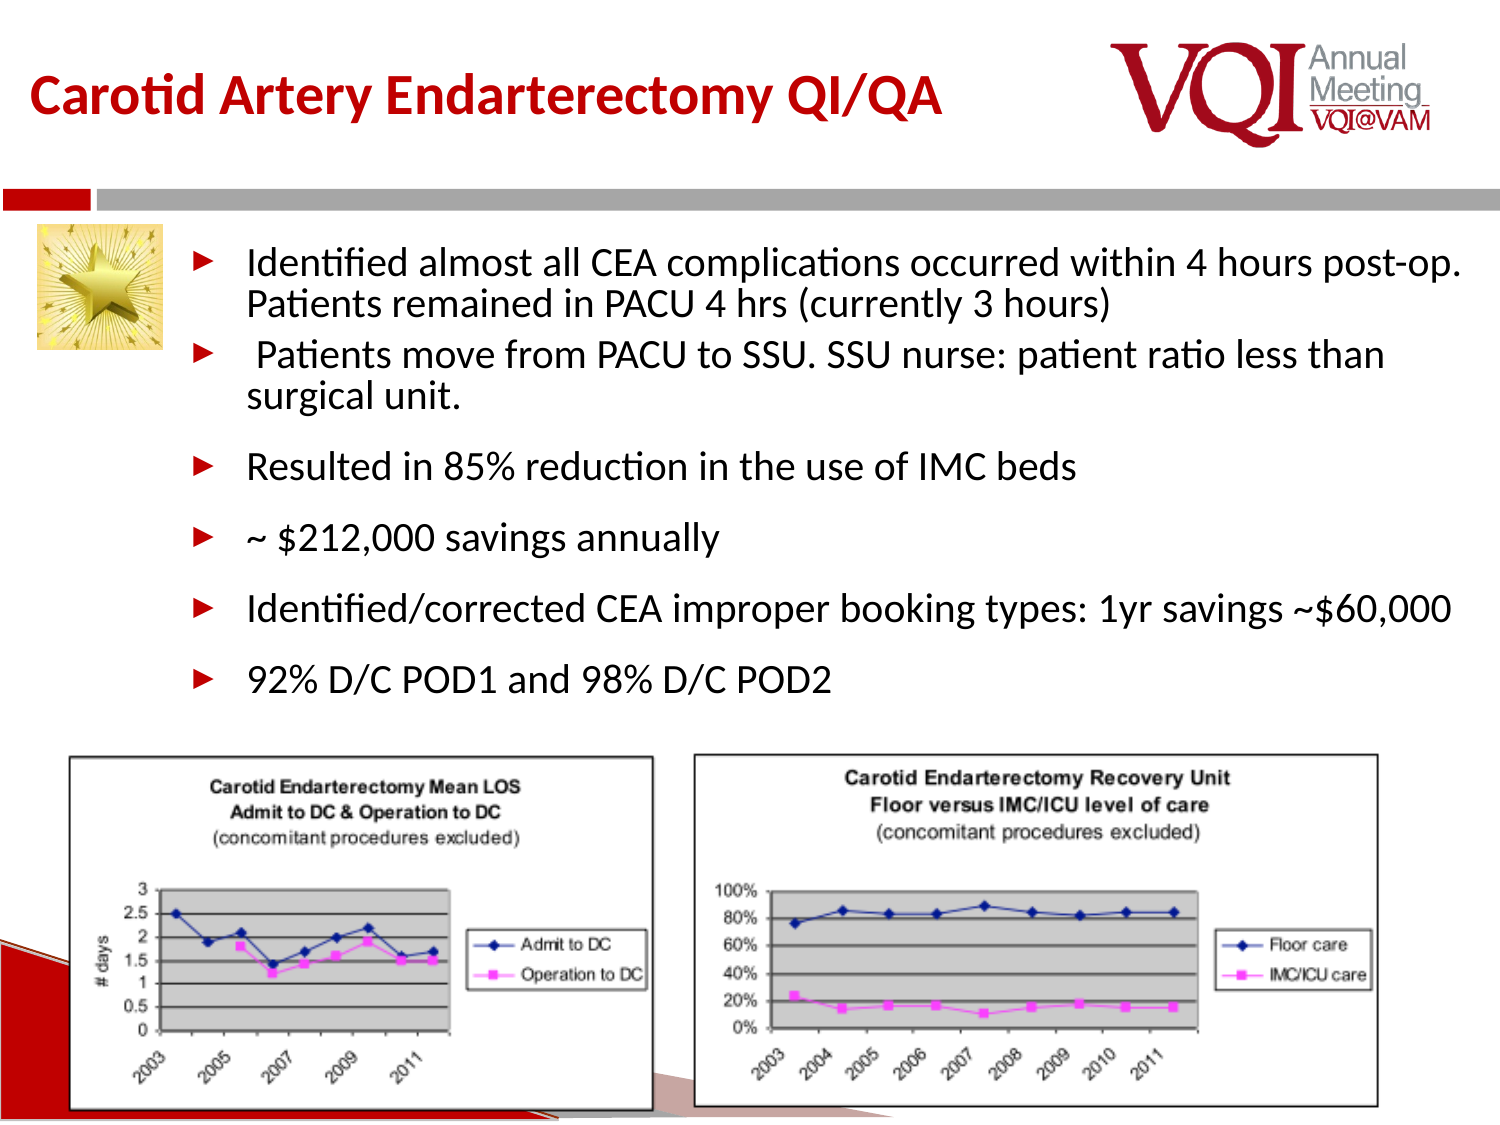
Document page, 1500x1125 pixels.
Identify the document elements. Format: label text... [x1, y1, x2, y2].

title Carotid Artery Endarterectomy QI/QA [0, 24, 1046, 159]
picture [37, 224, 163, 351]
picture [62, 748, 663, 1120]
picture [687, 747, 1388, 1115]
list Identified almost all CEA complications occurred within 4 hours post-op. Patients remained in PACU 4 hrs (currently 3 hours) Patients move from PACU to SSU. SSU nurse: patient ratio less than surgical unit. Resulted in 85% reduction in the use of IMC beds ~ $212,000 savings annually Identified/corrected CEA improper booking types: 1yr savings ~$60,000 92% D/C POD1 and 98% D/C POD2 [174, 237, 1500, 788]
picture [1092, 28, 1430, 162]
